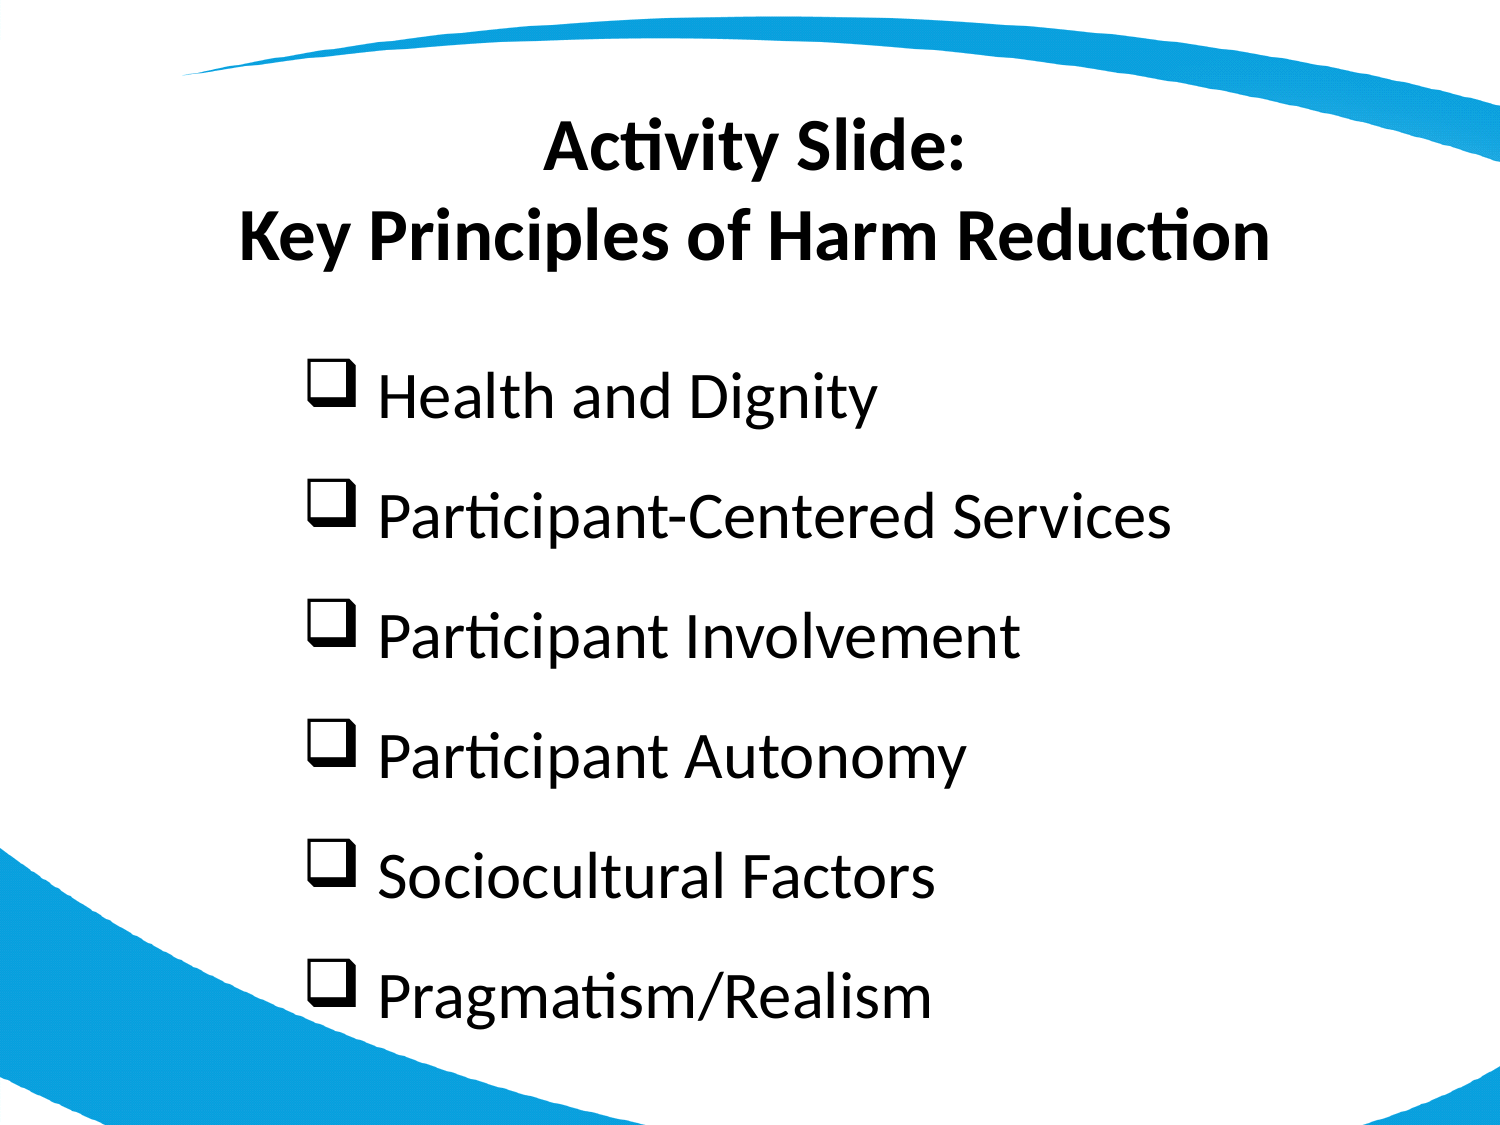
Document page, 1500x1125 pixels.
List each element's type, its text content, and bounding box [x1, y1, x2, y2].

text_box Health and Dignity Participant-Centered Services Participant Involvement Participant Autonomy Sociocultural Factors Pragmatism/Realism [62, 304, 1438, 1063]
text_box Activity Slide: Key Principles of Harm Reduction [37, 87, 1475, 242]
